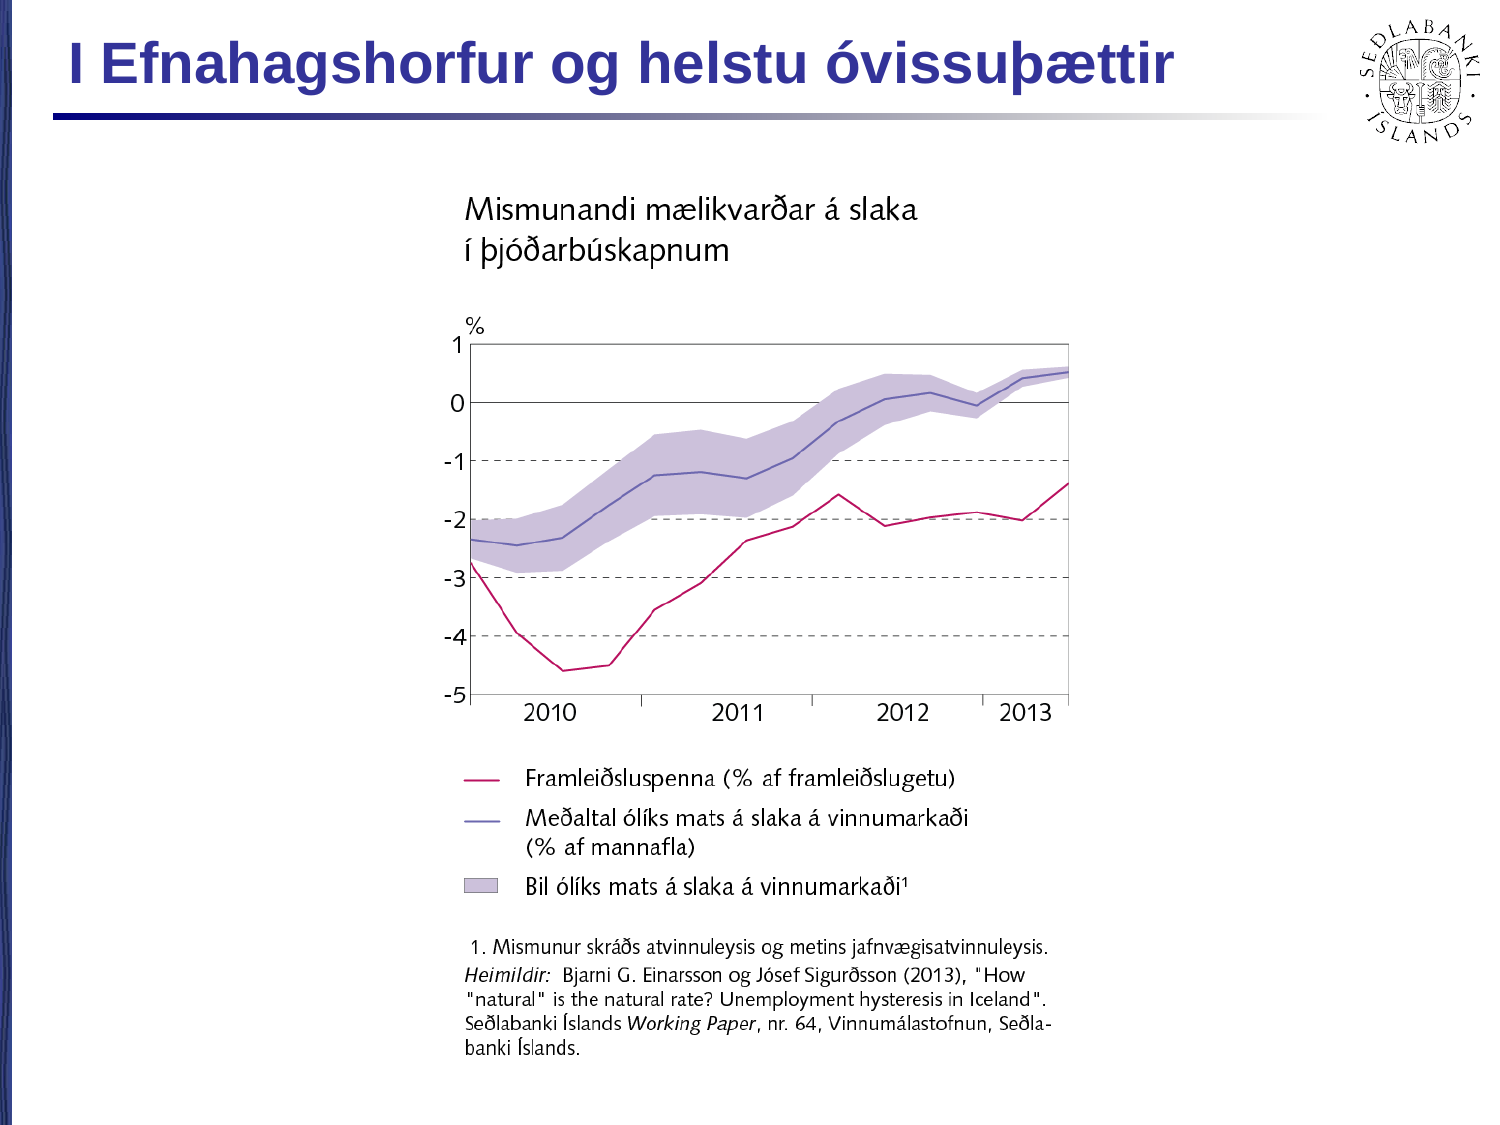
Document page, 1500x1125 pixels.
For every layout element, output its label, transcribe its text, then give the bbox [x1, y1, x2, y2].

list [443, 148, 1069, 1059]
title I Efnahagshorfur og helstu óvissuþættir [52, 10, 1330, 111]
picture [1357, 18, 1482, 149]
picture [0, 0, 12, 1125]
